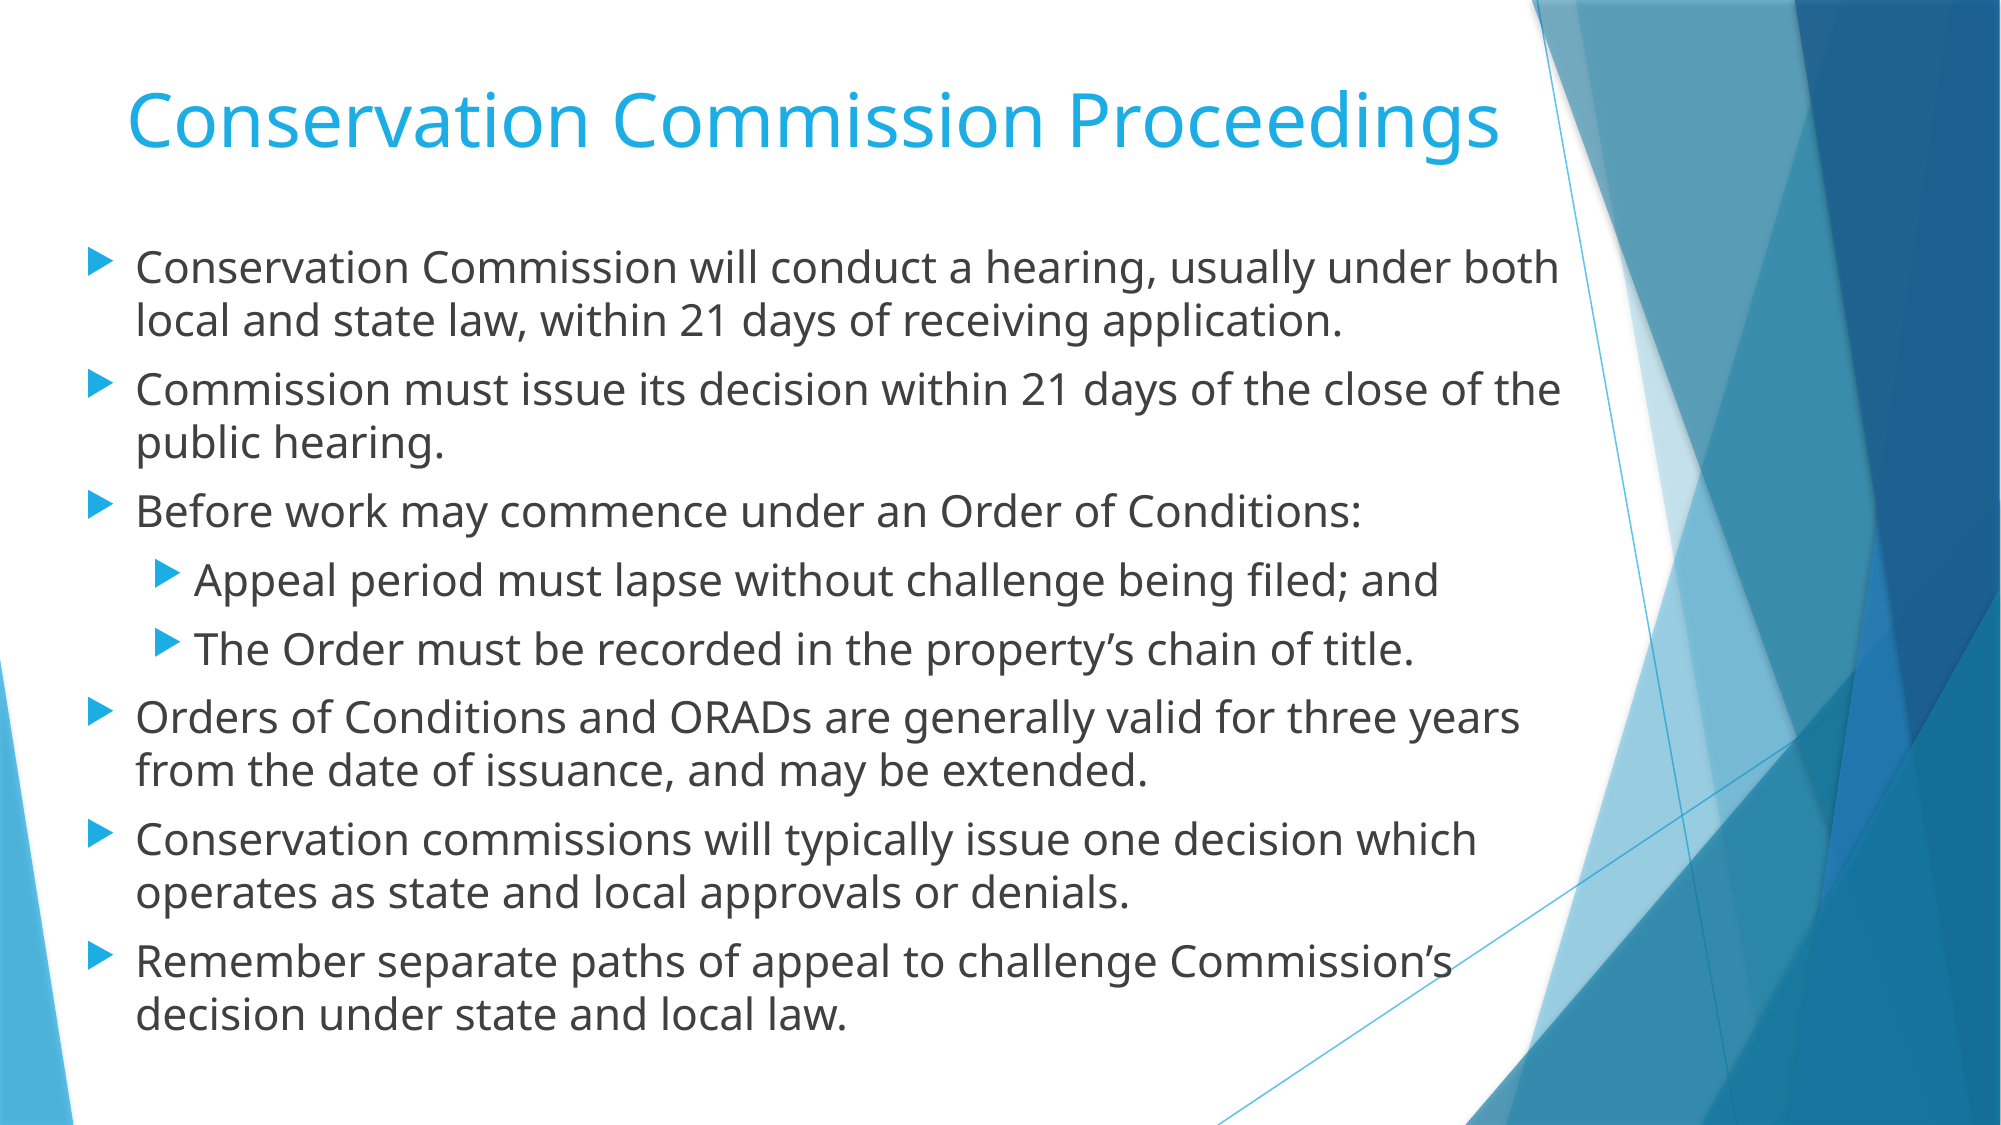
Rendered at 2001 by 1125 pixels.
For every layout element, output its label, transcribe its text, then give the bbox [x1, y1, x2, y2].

title Conservation Commission Proceedings [111, 65, 1522, 203]
list Conservation Commission will conduct a hearing, usually under both local and state law, within 21 days of receiving application. Commission must issue its decision within 21 days of the close of the public hearing. Before work may commence under an Order of Conditions: Appeal period must lapse without challenge being filed; and The Order must be recorded in the property’s chain of title. Orders of Conditions and ORADs are generally valid for three years from the date of issuance, and may be extended. Conservation commissions will typically issue one decision which operates as state and local approvals or denials. Remember separate paths of appeal to challenge Commission’s decision under state and local law. [69, 231, 1642, 1060]
